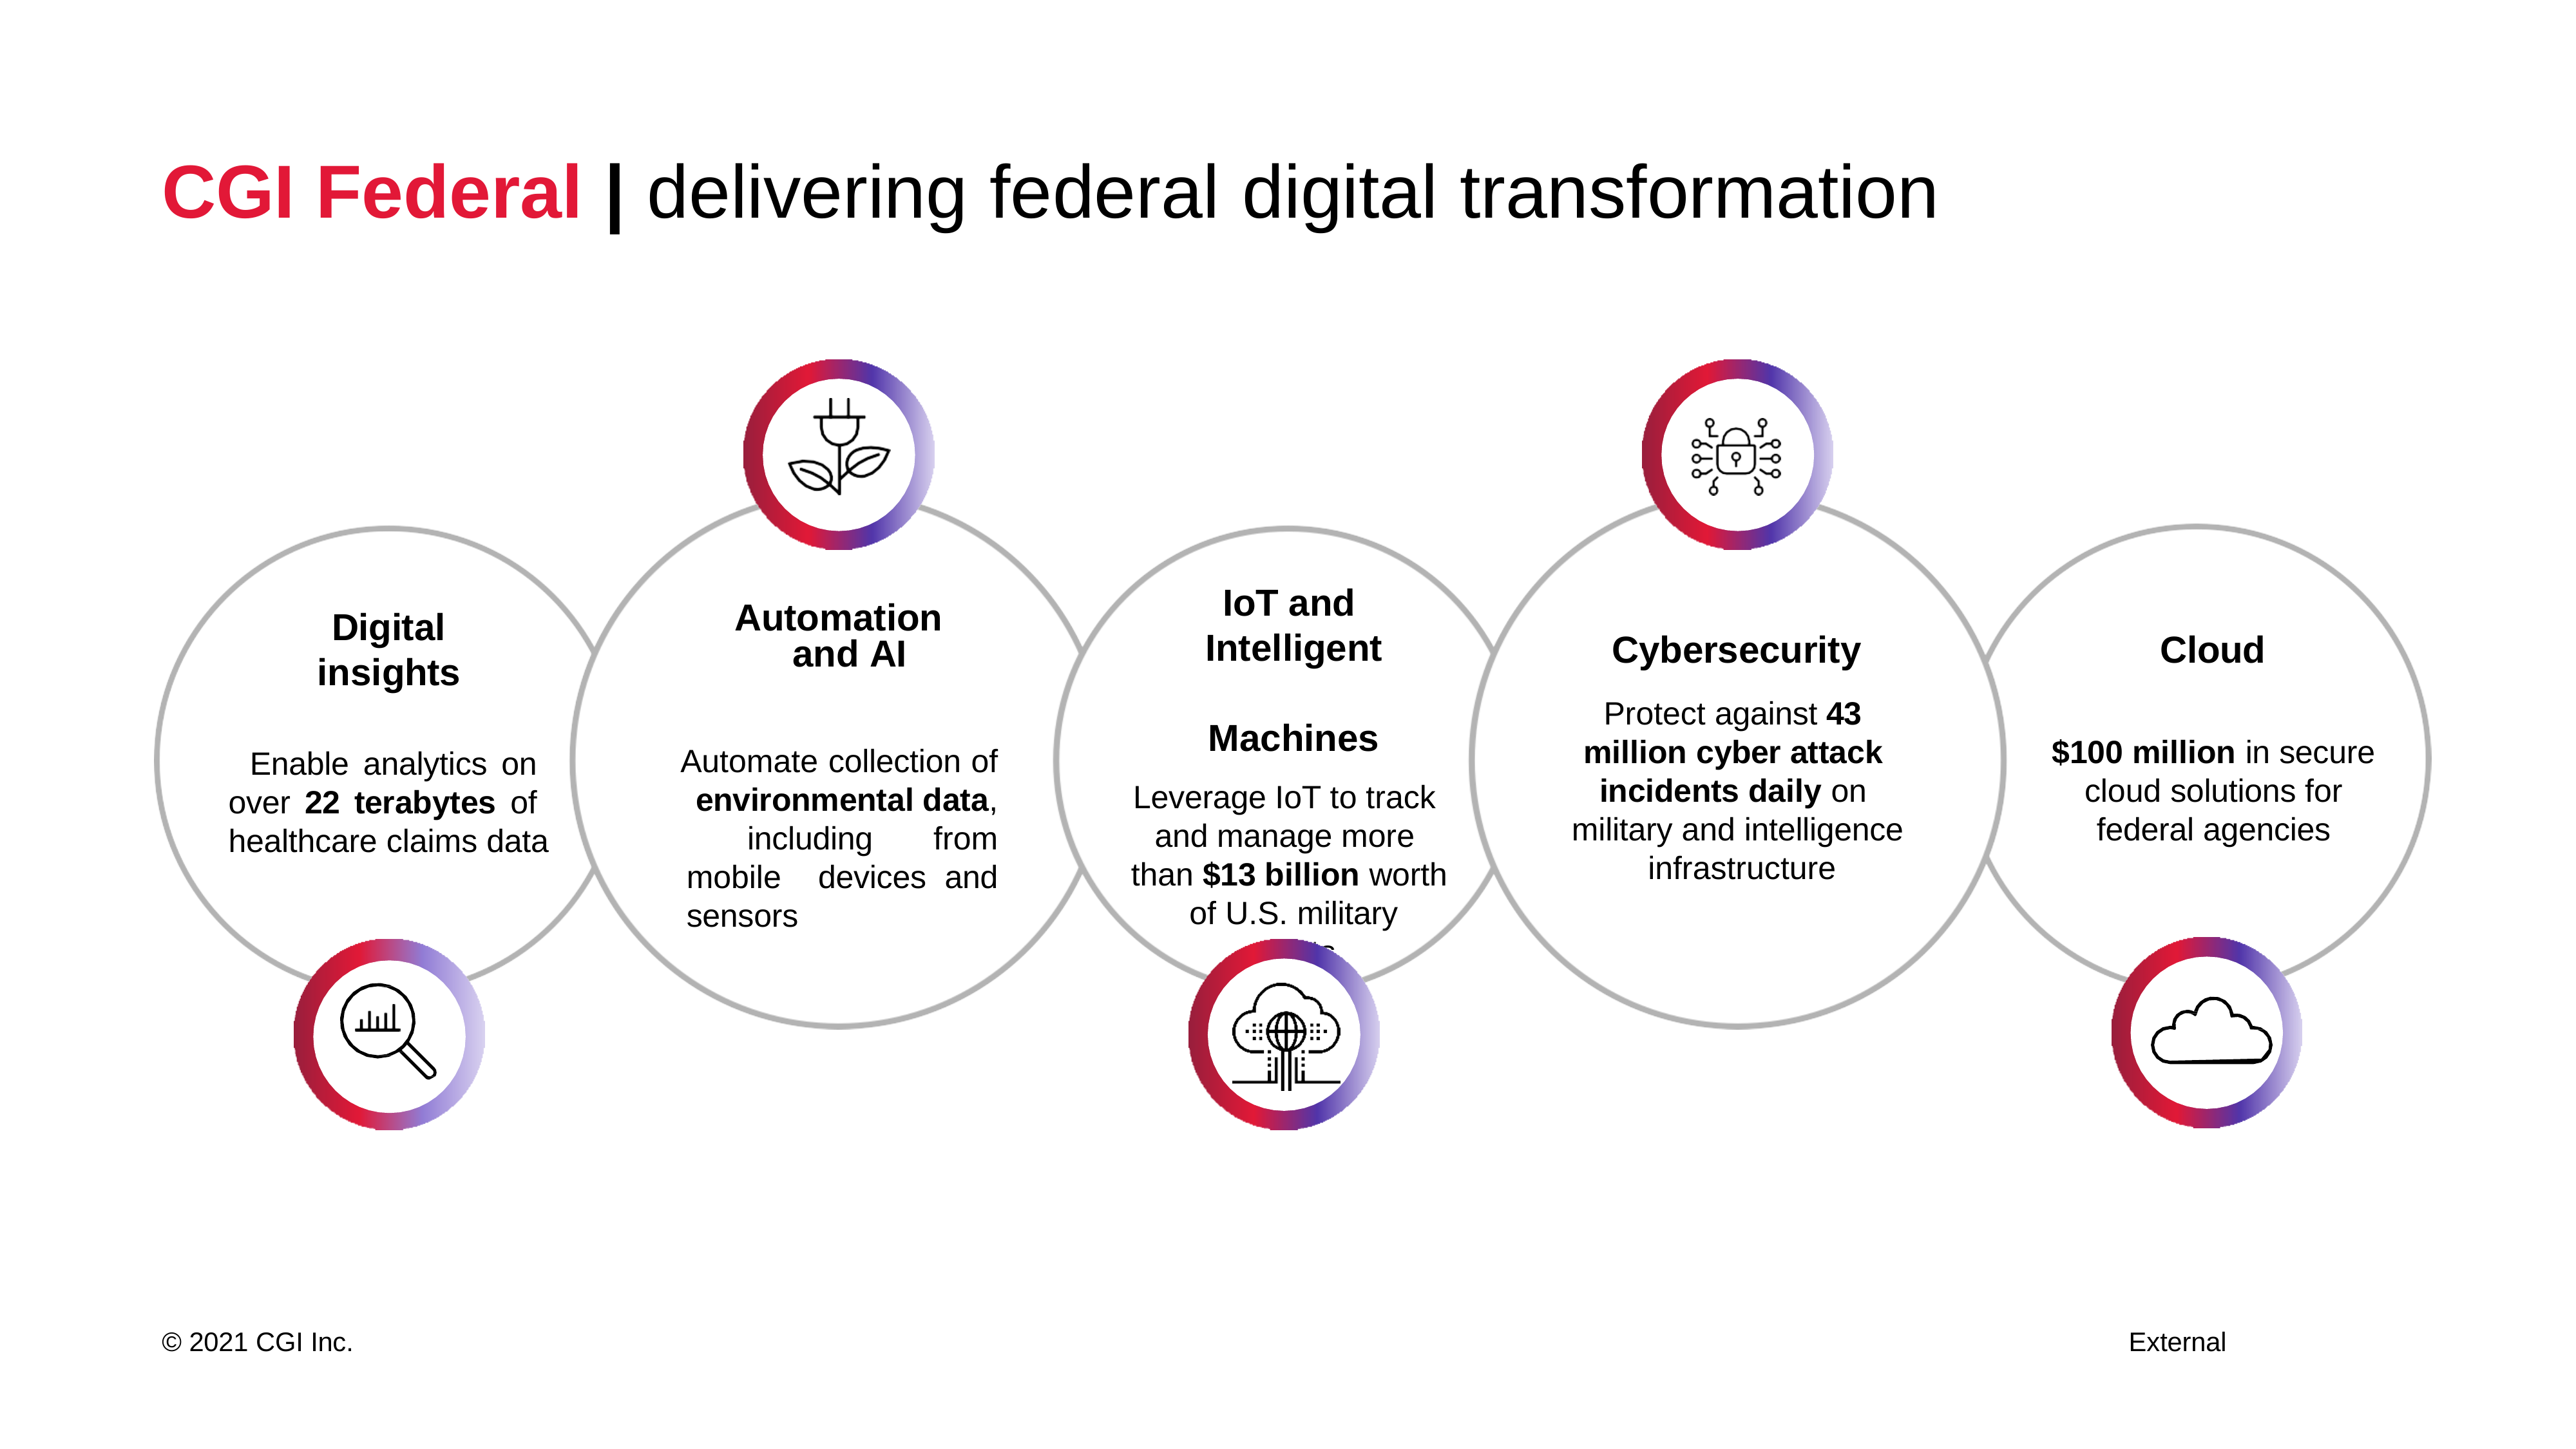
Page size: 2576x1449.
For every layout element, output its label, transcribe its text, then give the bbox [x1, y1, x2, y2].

title CGI Federal | delivering federal digital transformation [158, 140, 1942, 385]
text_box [294, 359, 2302, 1130]
picture [2302, 491, 2432, 1030]
text_box External [2126, 1325, 2229, 1358]
text_box © 2021 CGI Inc. [159, 1324, 356, 1358]
picture [154, 491, 294, 1030]
